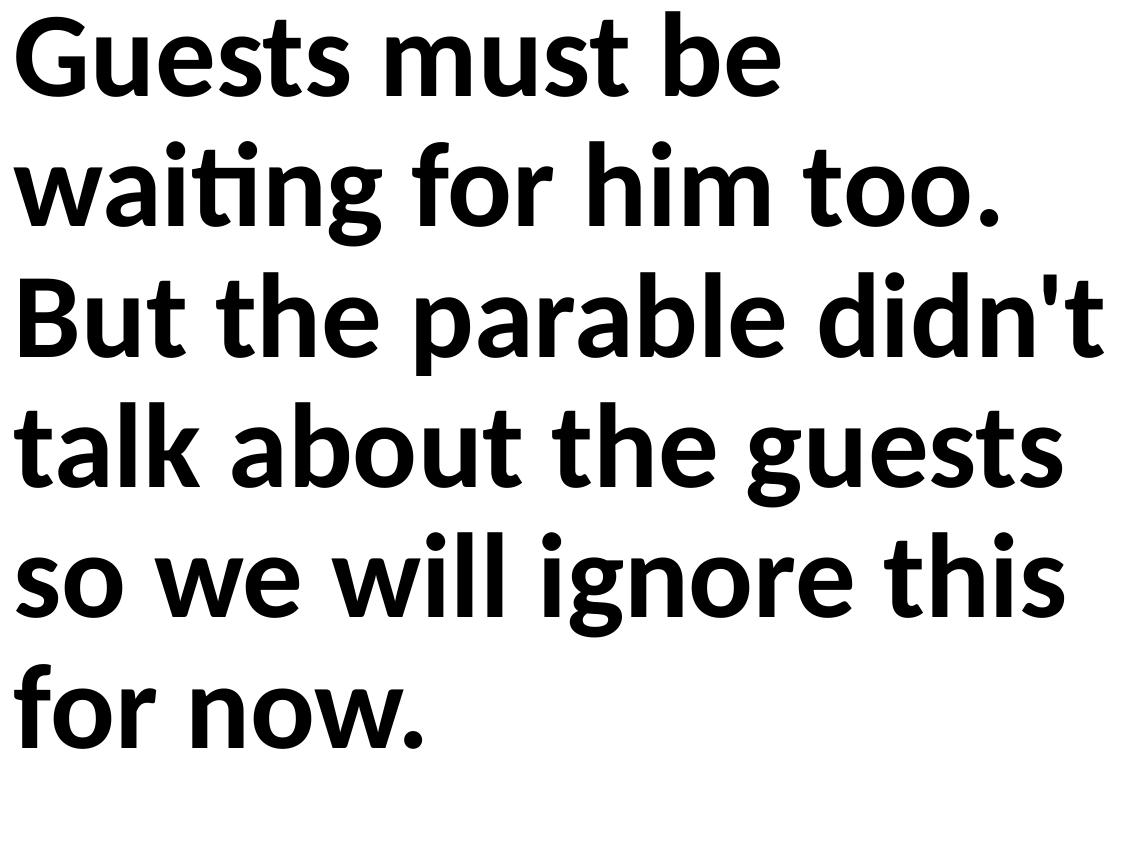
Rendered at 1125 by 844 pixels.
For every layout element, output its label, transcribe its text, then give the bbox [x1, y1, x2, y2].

list Guests must be waiting for him too. But the parable didn't talk about the guests so we will ignore this for now. [0, 0, 1125, 685]
